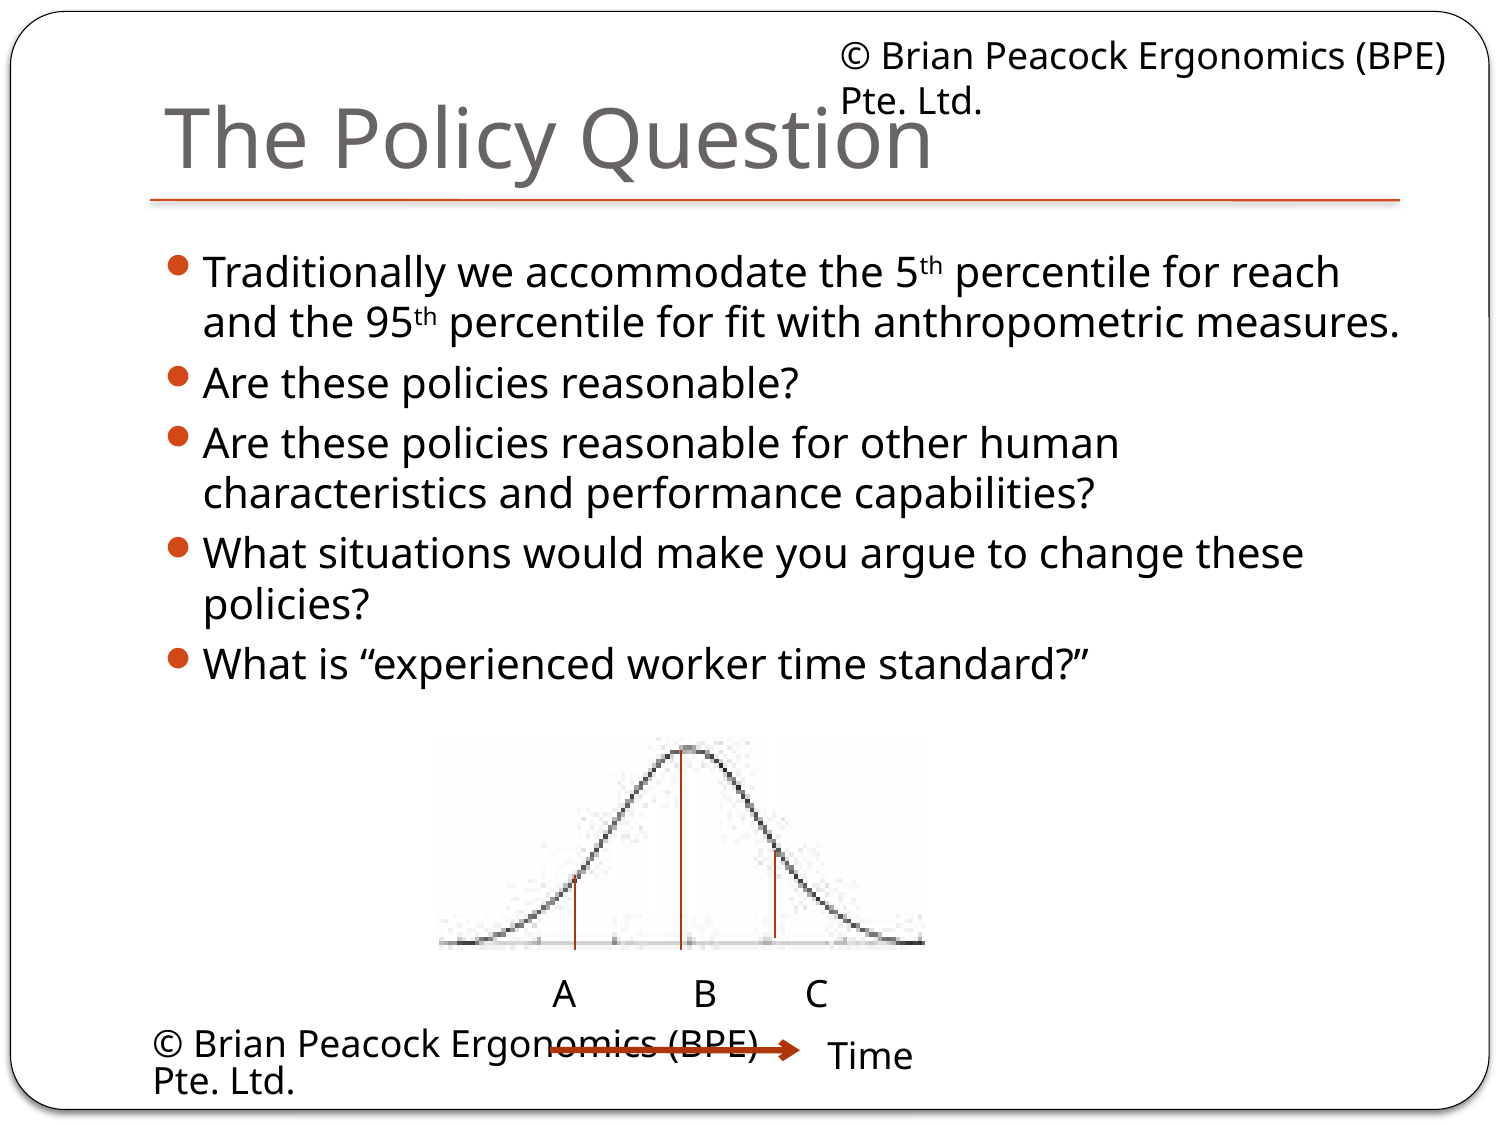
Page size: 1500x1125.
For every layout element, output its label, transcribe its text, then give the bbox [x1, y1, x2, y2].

picture [437, 737, 926, 951]
footer © Brian Peacock Ergonomics (BPE) Pte. Ltd. [137, 1012, 788, 1088]
text_box Time [812, 1024, 1088, 1085]
text_box A B C [537, 962, 850, 1023]
title The Policy Question [150, 12, 1425, 200]
text_box © Brian Peacock Ergonomics (BPE) Pte. Ltd. [825, 24, 1475, 100]
list Traditionally we accommodate the 5th percentile for reach and the 95th percentile for fit with anthropometric measures. Are these policies reasonable? Are these policies reasonable for other human characteristics and performance capabilities? What situations would make you argue to change these policies? What is “experienced worker time standard?” [150, 237, 1425, 738]
